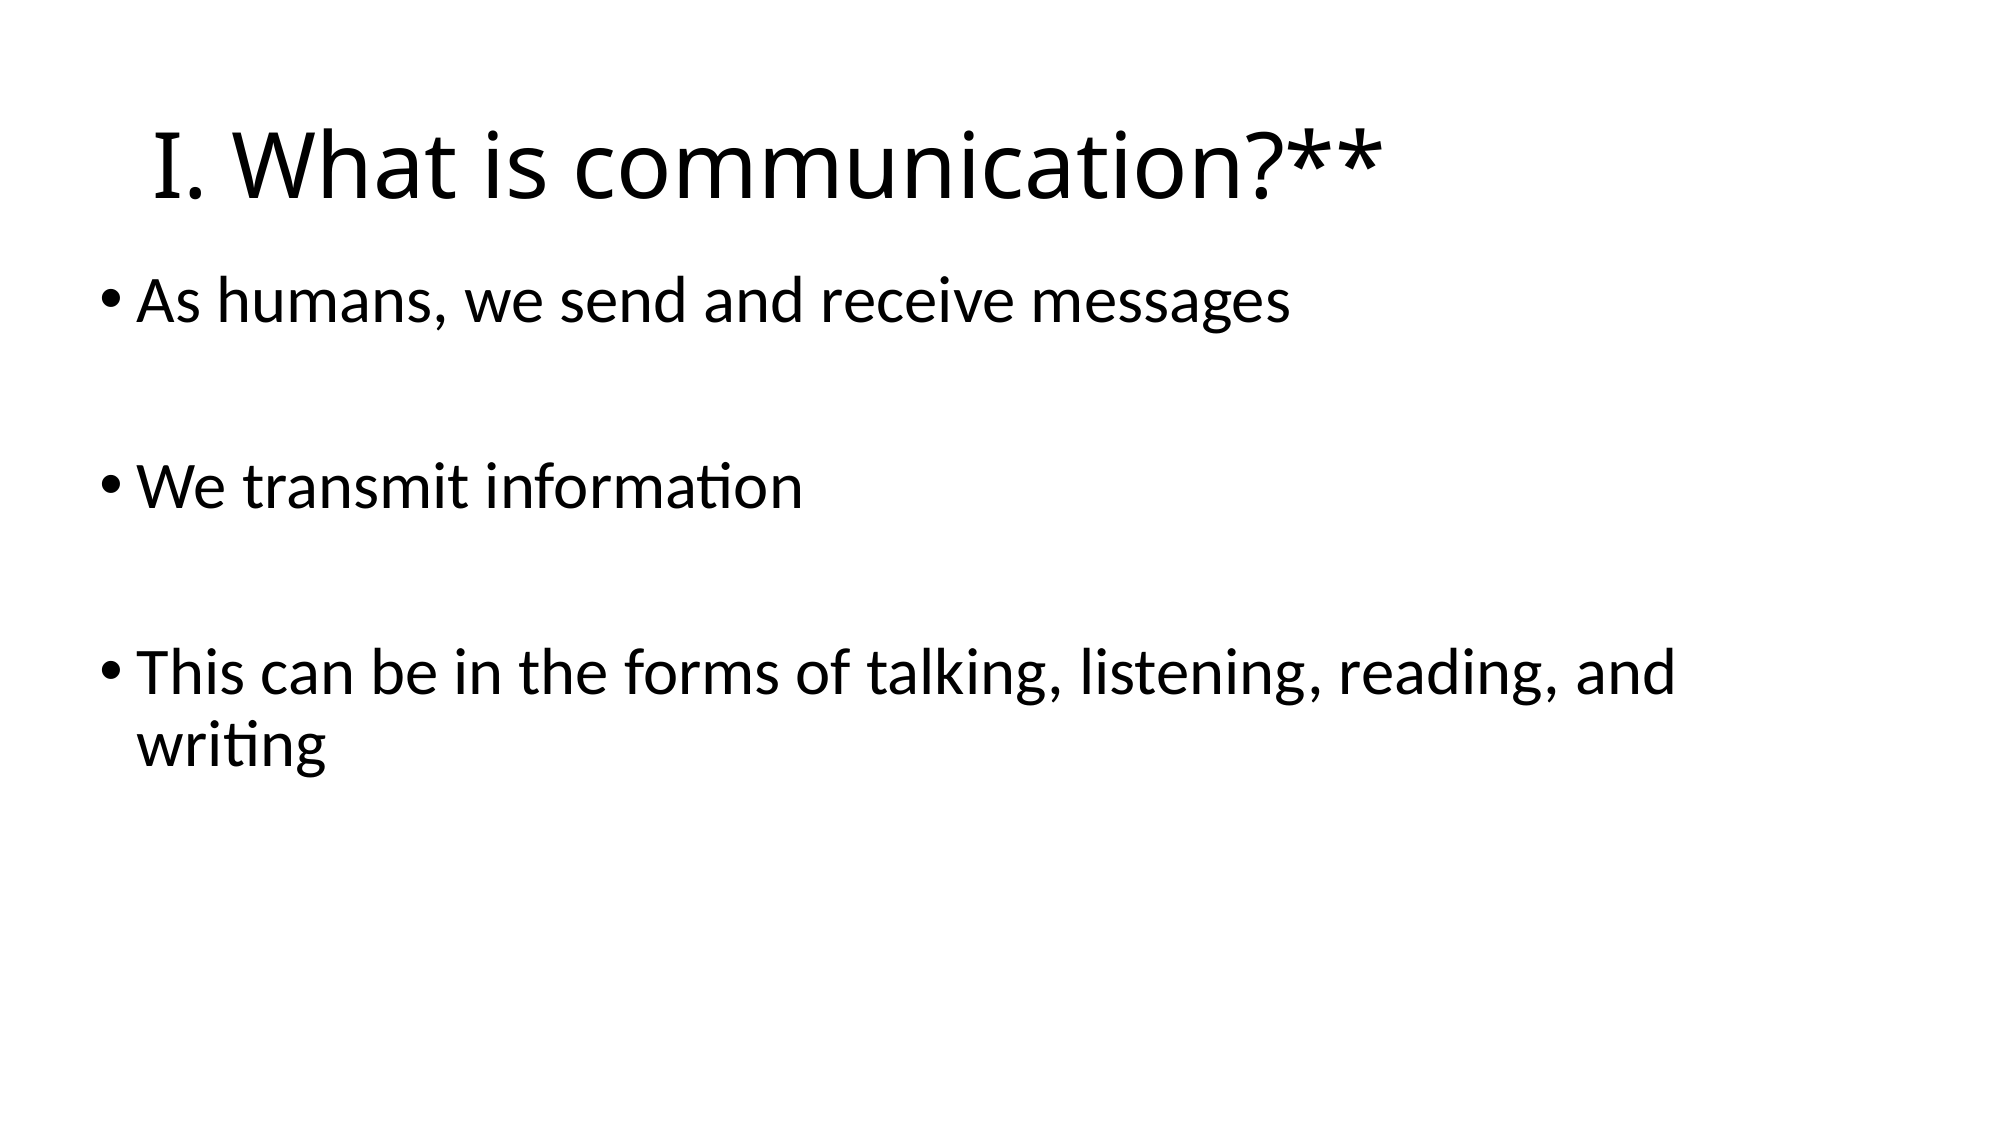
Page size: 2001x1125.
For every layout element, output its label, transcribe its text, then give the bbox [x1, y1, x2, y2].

list As humans, we send and receive messages We transmit information This can be in the forms of talking, listening, reading, and writing [84, 257, 1850, 950]
title I. What is communication?** [137, 59, 1863, 278]
